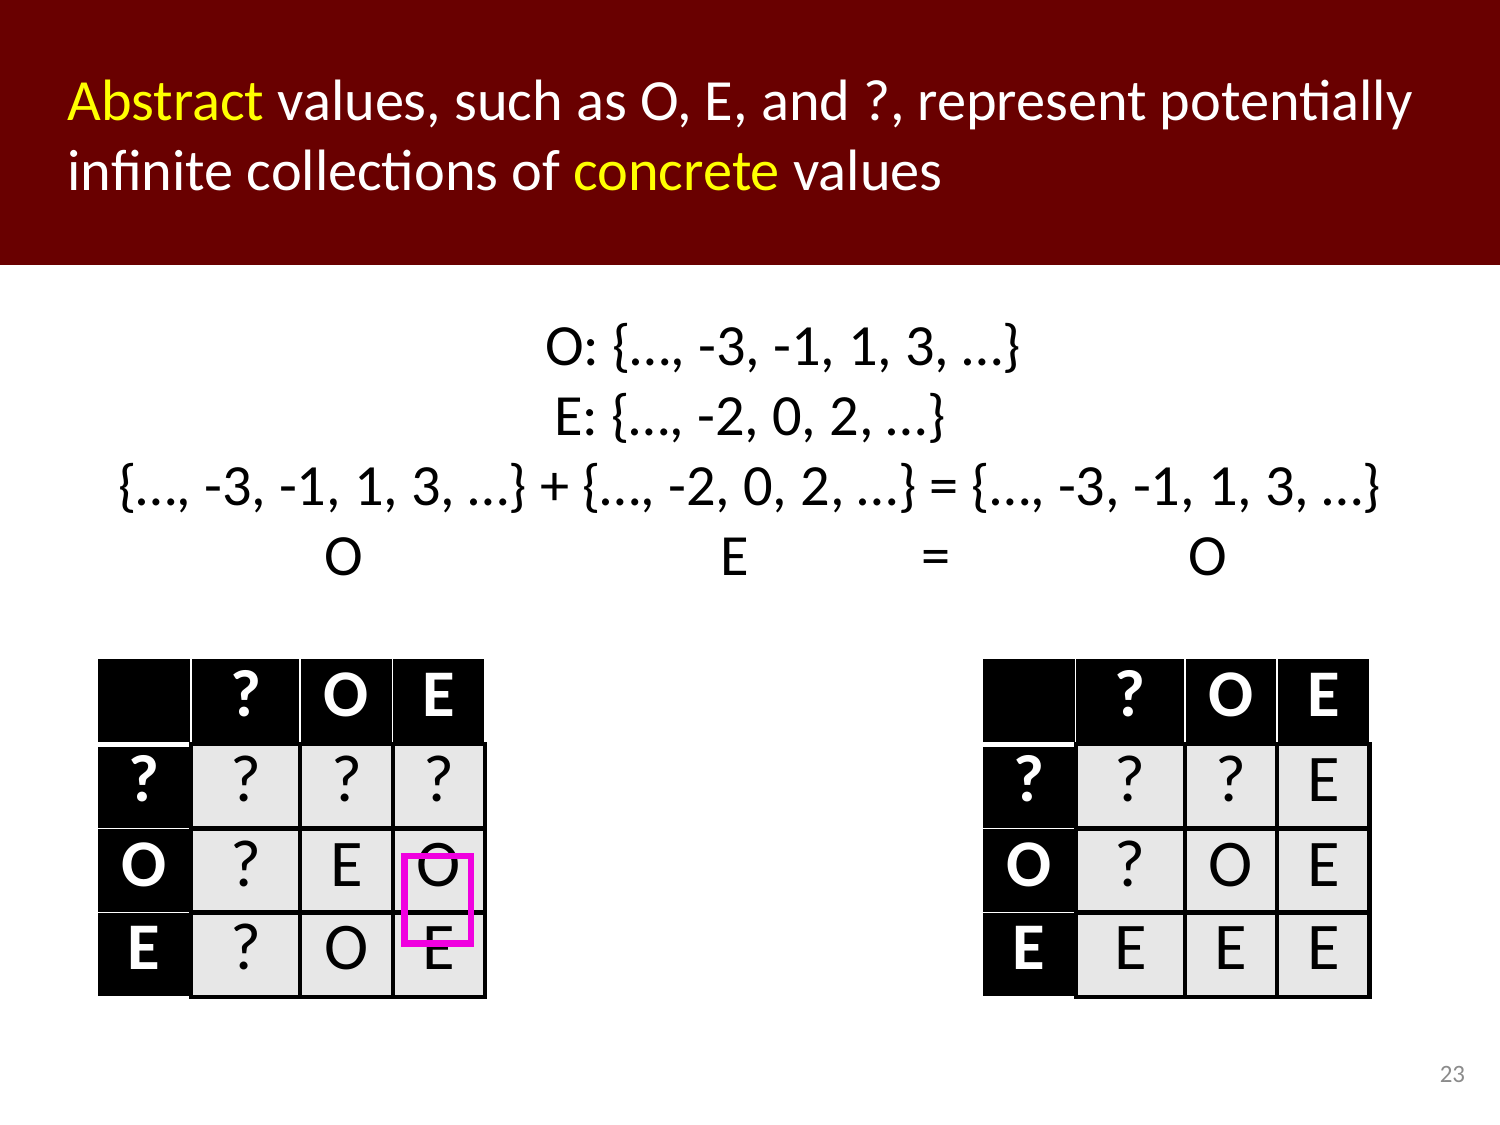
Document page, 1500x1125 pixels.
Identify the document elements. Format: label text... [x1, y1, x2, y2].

slide_number 23 [1130, 1042, 1481, 1103]
title Abstract values, such as O, E, and ?, represent potentially infinite collections of concrete values [0, 0, 1500, 265]
text_box [404, 855, 471, 944]
